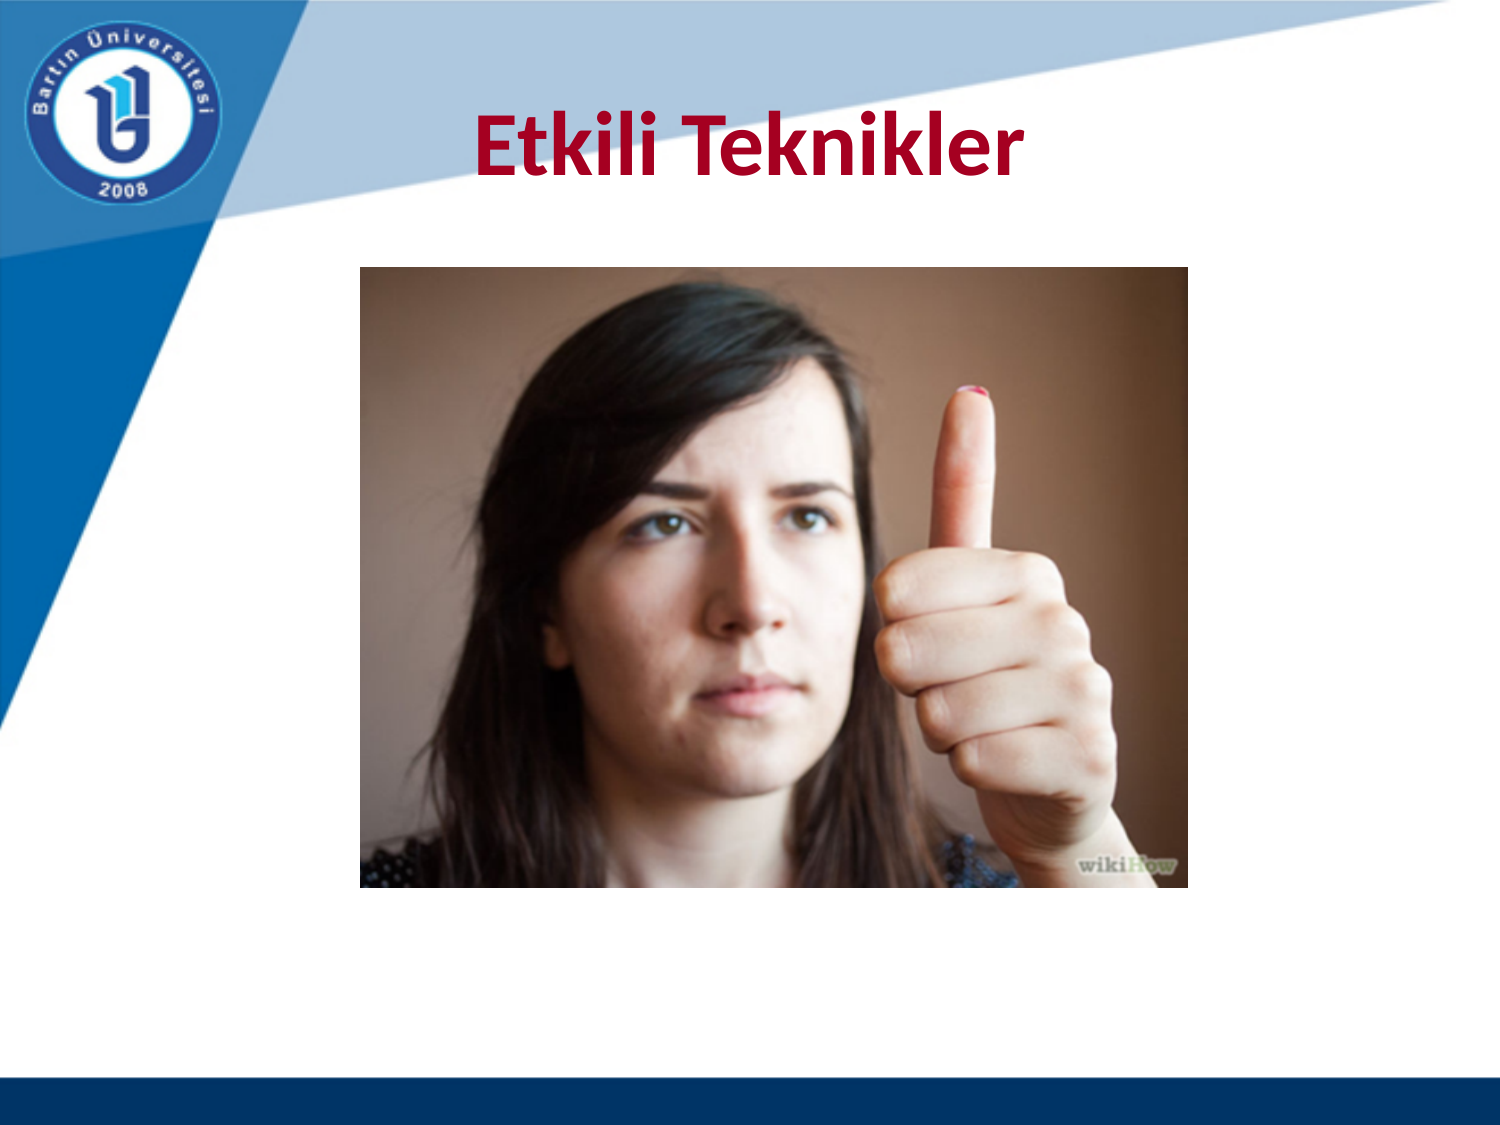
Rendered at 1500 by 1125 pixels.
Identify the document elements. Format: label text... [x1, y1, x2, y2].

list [359, 266, 1188, 888]
picture [0, 0, 1500, 1125]
title Etkili Teknikler [75, 45, 1425, 233]
